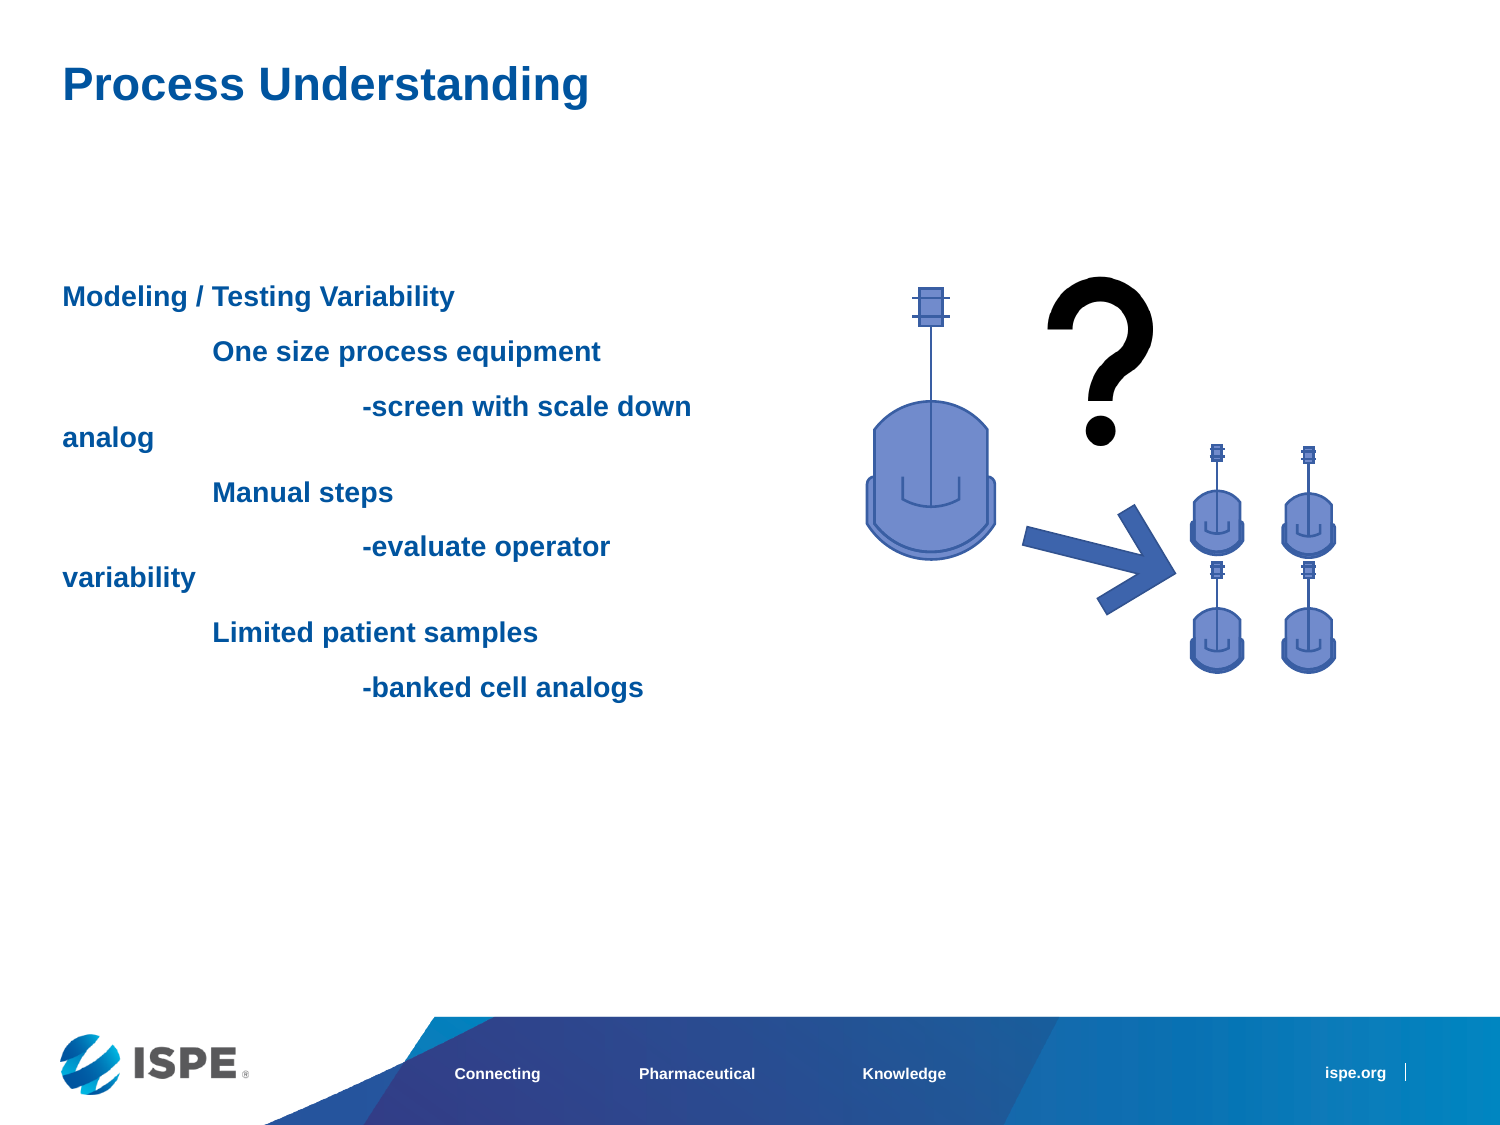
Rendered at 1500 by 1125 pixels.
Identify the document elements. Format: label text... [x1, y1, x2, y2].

list Modeling / Testing Variability One size process equipment -screen with scale down analog Manual steps -evaluate operator variability Limited patient samples -banked cell analogs [62, 281, 735, 1000]
list Process Understanding [62, 62, 1438, 218]
picture [0, 0, 1500, 1125]
